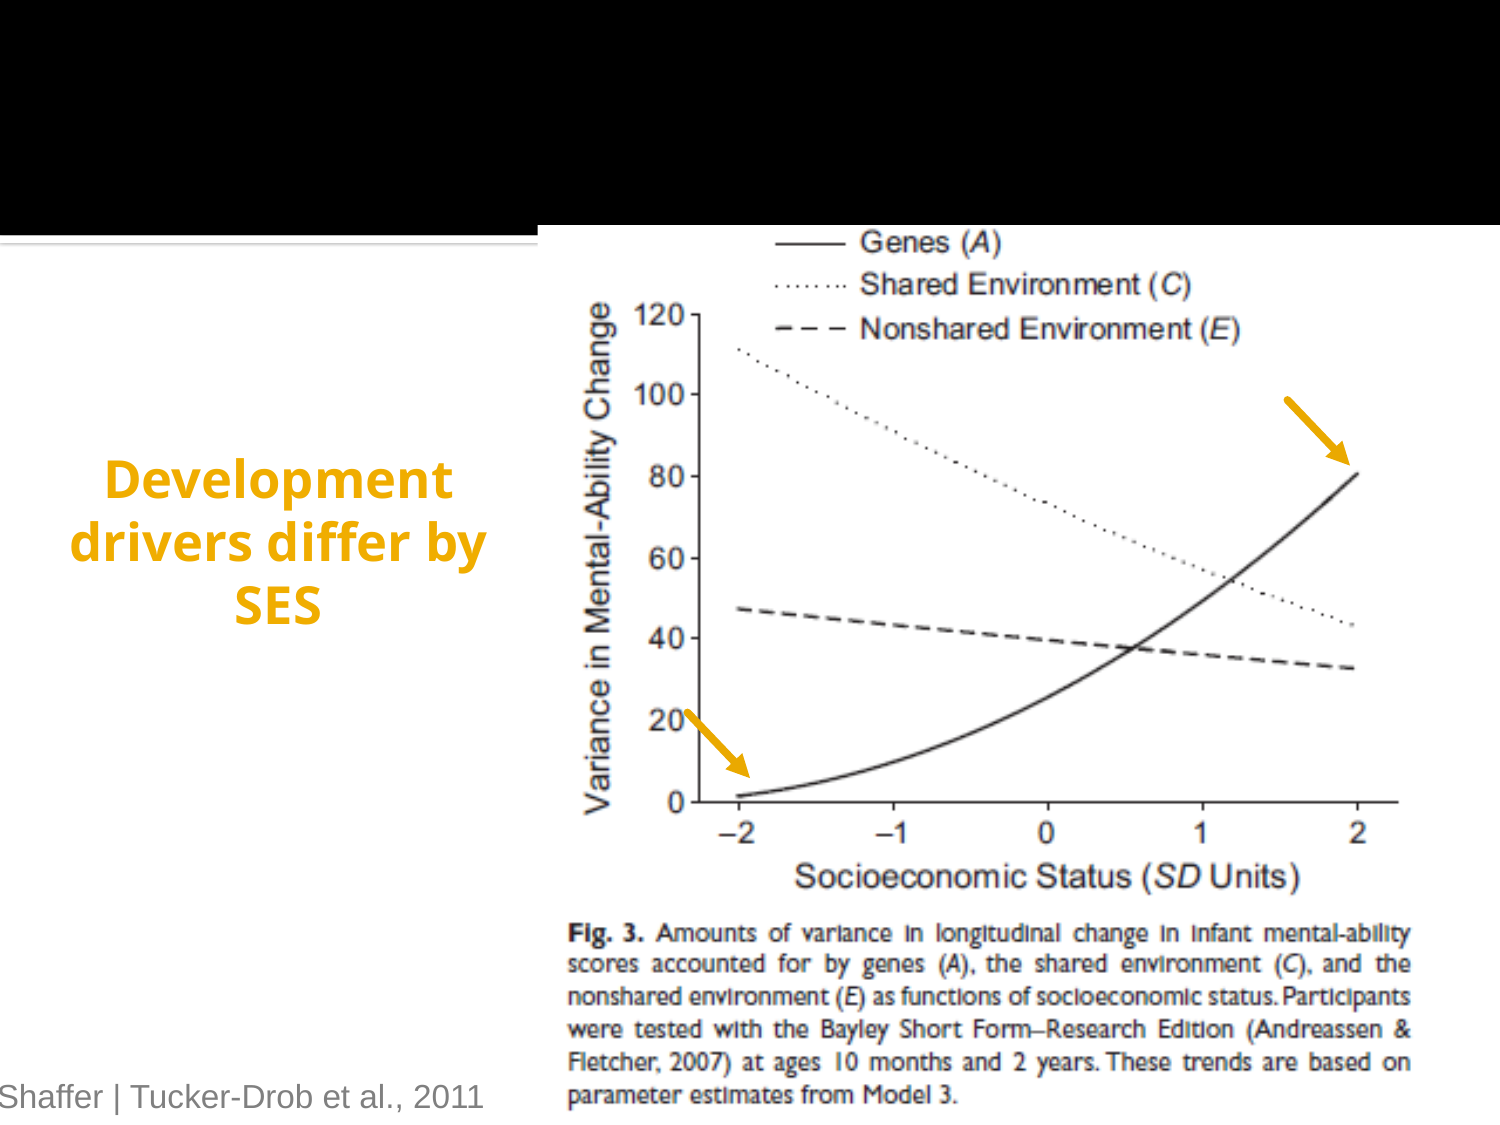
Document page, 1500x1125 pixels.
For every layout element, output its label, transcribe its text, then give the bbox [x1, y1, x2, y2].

text_box Shaffer | Tucker-Drob et al., 2011 [0, 1068, 501, 1123]
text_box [687, 712, 750, 779]
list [537, 225, 1500, 1125]
title Development drivers differ by SES [12, 437, 531, 643]
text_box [1287, 399, 1350, 466]
